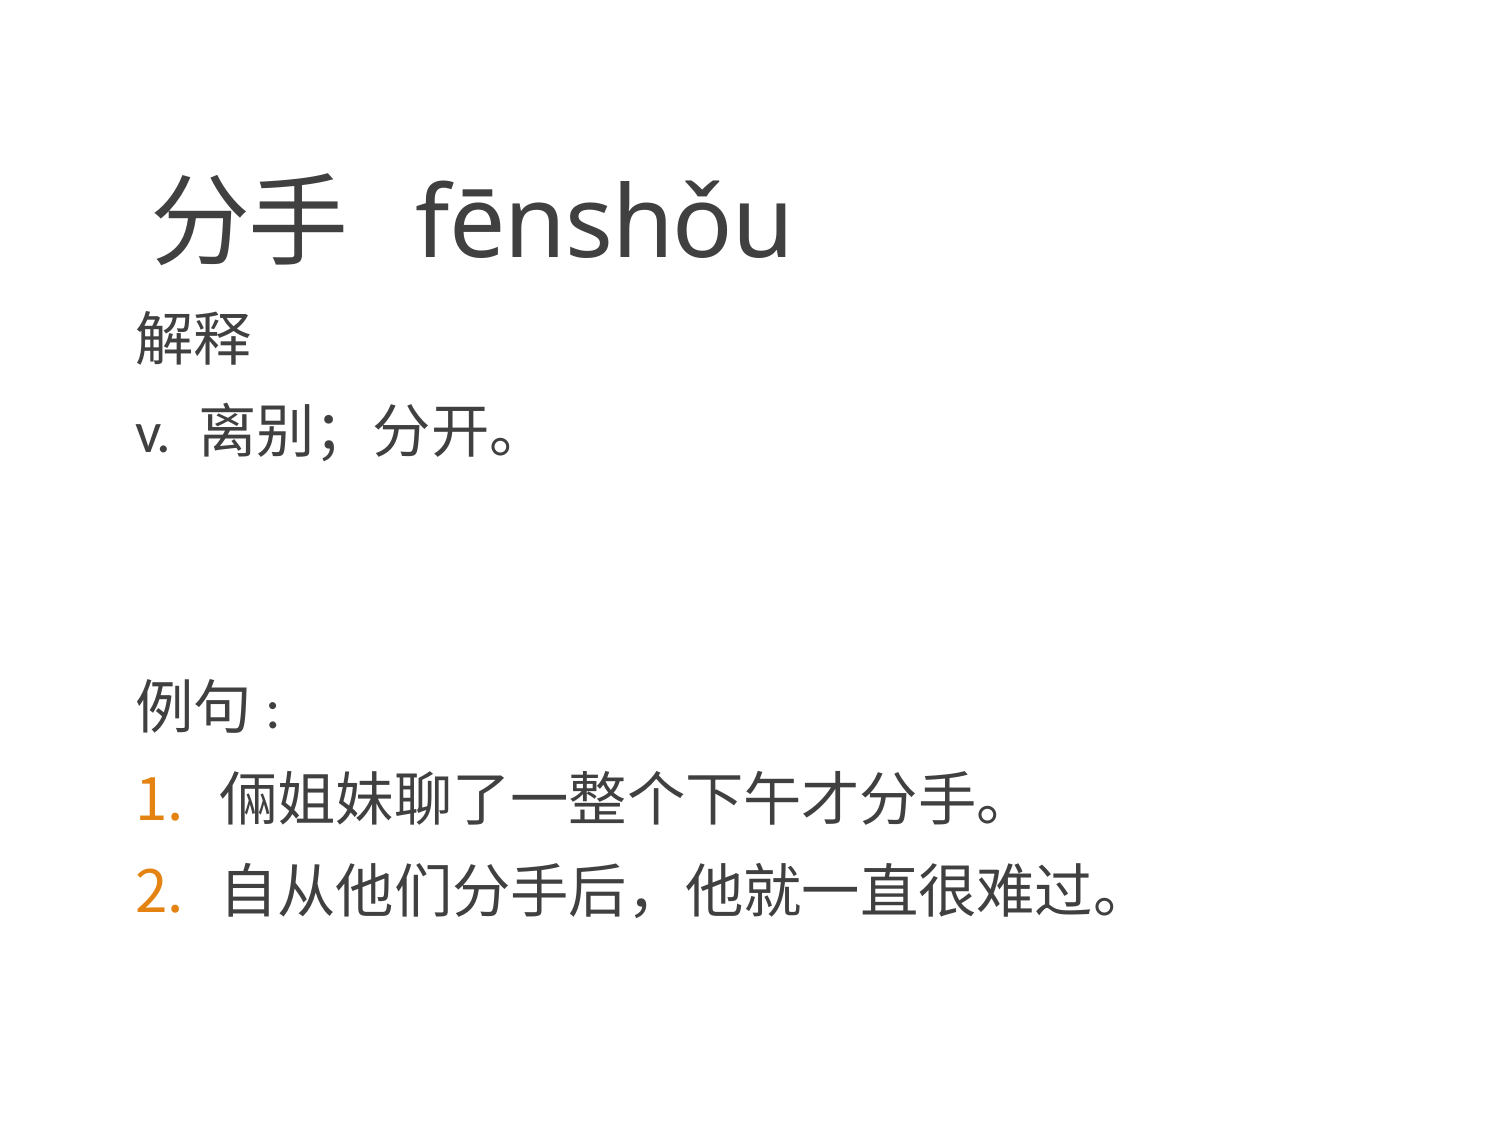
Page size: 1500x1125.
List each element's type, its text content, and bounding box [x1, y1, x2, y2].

title 分手 fēnshǒu [135, 47, 1373, 285]
list 解释 v. 离别；分开。 例句: 倆姐妹聊了一整个下午才分手。 自从他们分手后，他就一直很难过。 [135, 302, 1373, 963]
